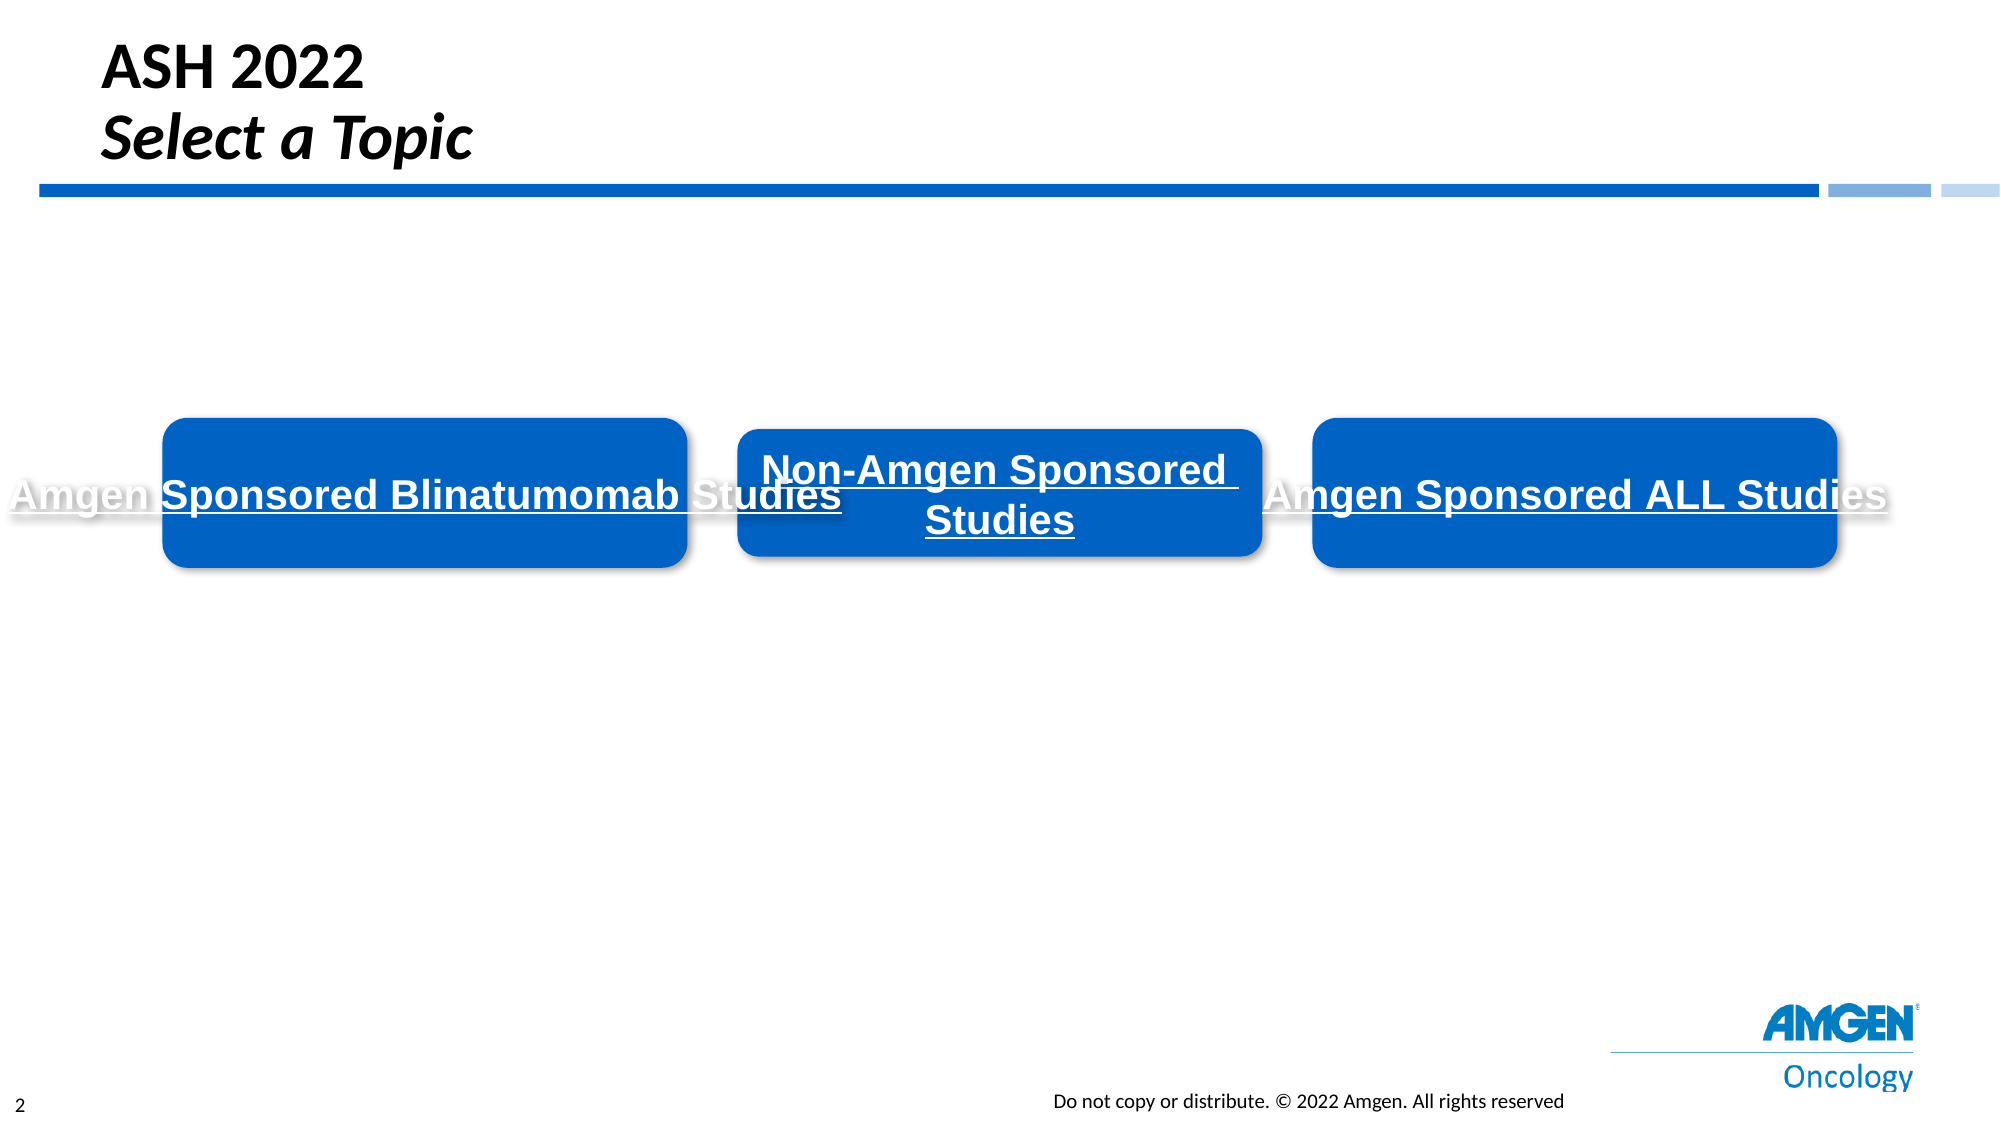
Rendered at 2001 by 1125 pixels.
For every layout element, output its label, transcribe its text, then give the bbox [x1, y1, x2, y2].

text_box Non-Amgen Sponsored Studies [737, 429, 1263, 557]
text_box Amgen Sponsored ALL Studies [1312, 417, 1838, 568]
title ASH 2022 Select a Topic [86, 0, 1925, 183]
text_box Amgen Sponsored Blinatumomab Studies [162, 417, 688, 568]
